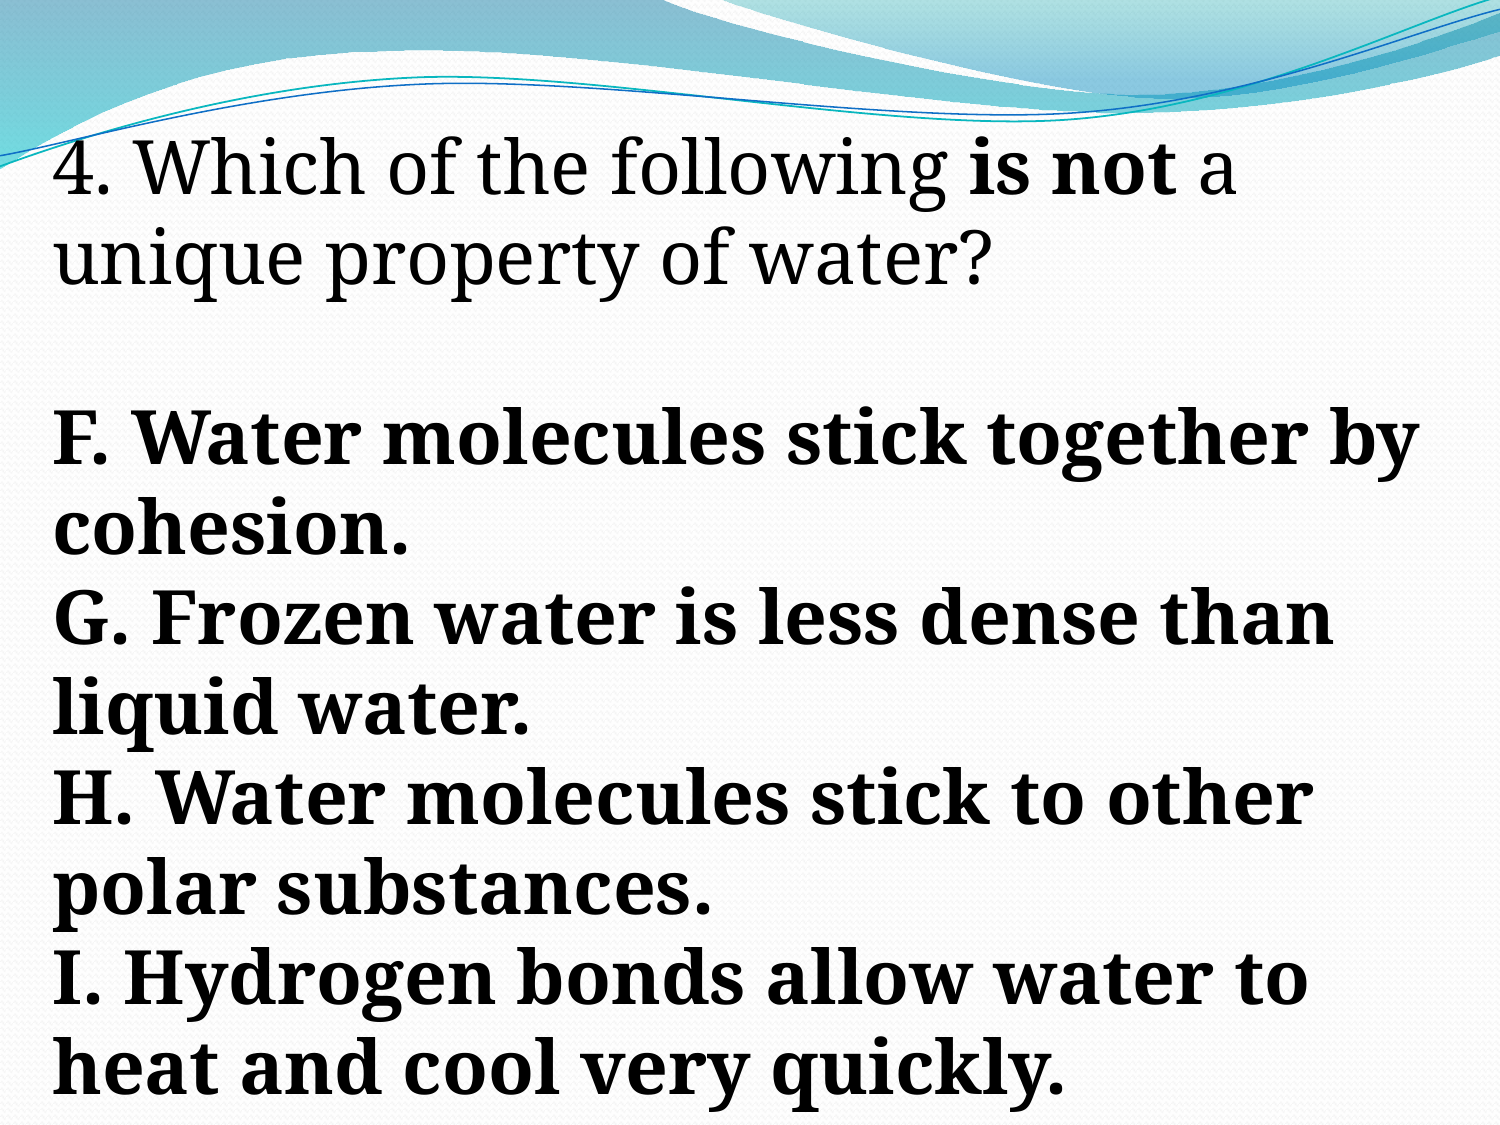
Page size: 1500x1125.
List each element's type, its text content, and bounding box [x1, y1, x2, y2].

text_box 4. Which of the following is not a unique property of water? F. Water molecules stick together by cohesion. G. Frozen water is less dense than liquid water. H. Water molecules stick to other polar substances. I. Hydrogen bonds allow water to heat and cool very quickly. [37, 112, 1463, 1118]
